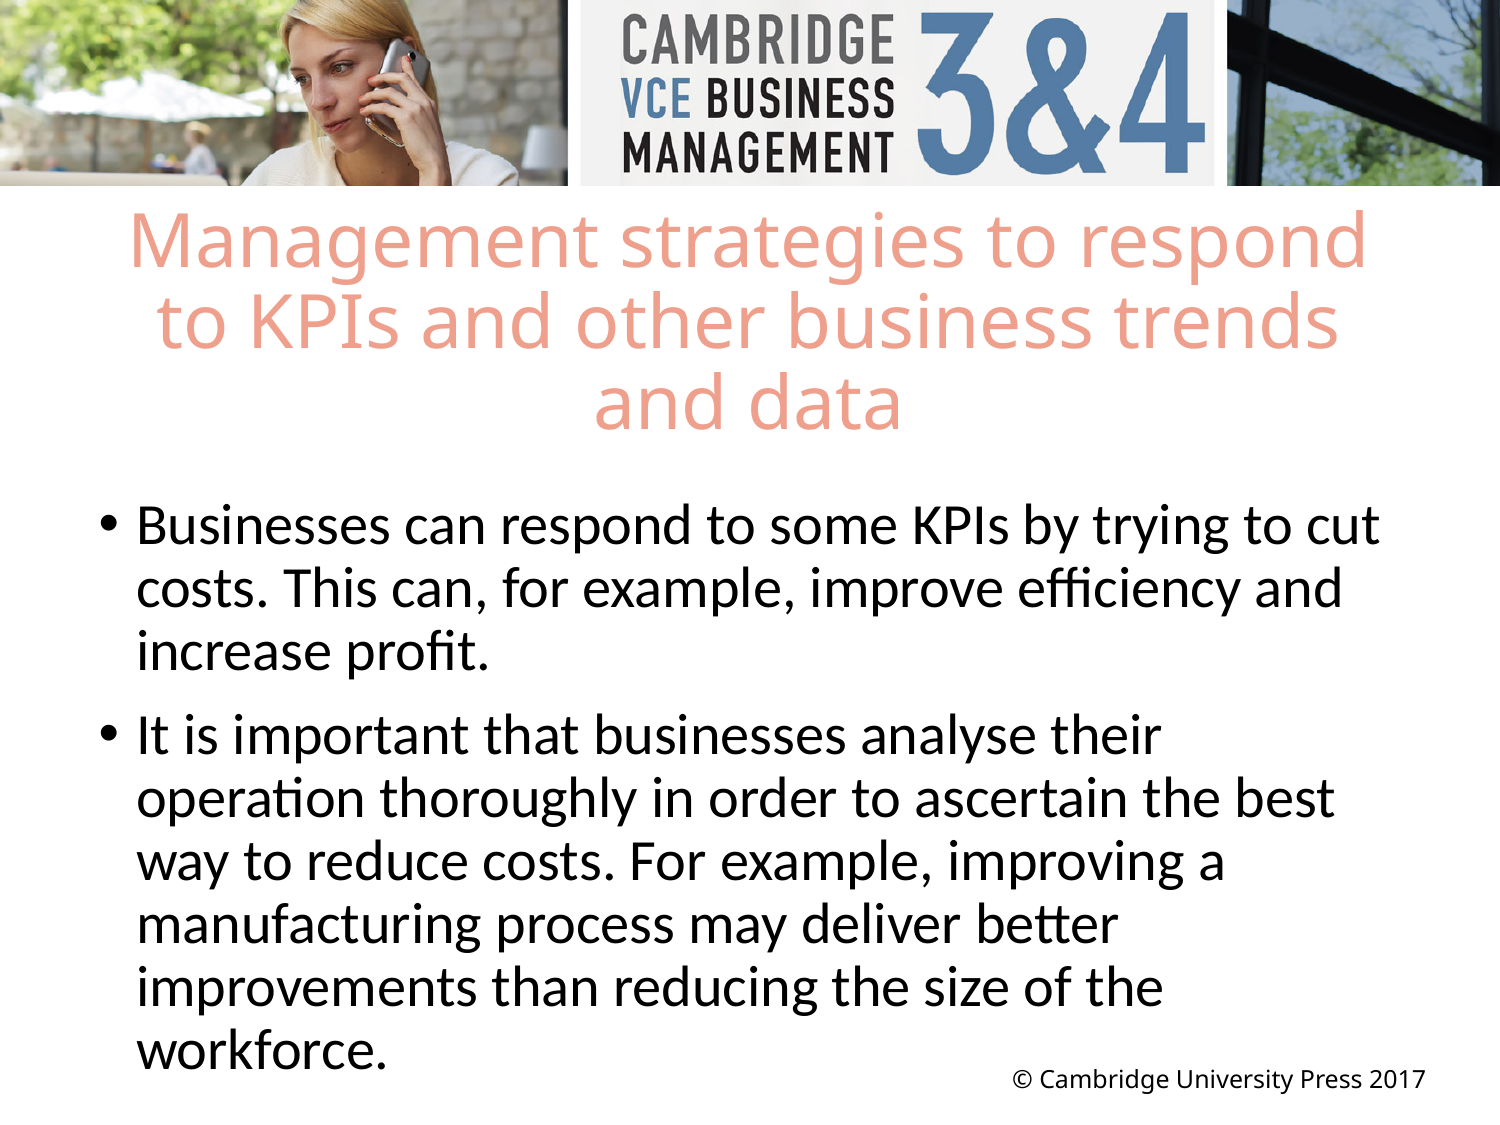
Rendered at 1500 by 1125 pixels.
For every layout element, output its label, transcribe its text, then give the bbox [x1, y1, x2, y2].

list Businesses can respond to some KPIs by trying to cut costs. This can, for example, improve efficiency and increase profit. It is important that businesses analyse their operation thoroughly in order to ascertain the best way to reduce costs. For example, improving a manufacturing process may deliver better improvements than reducing the size of the workforce. [83, 487, 1415, 1014]
picture [0, 0, 1500, 186]
title Management strategies to respond to KPIs and other business trends and data [83, 252, 1415, 396]
